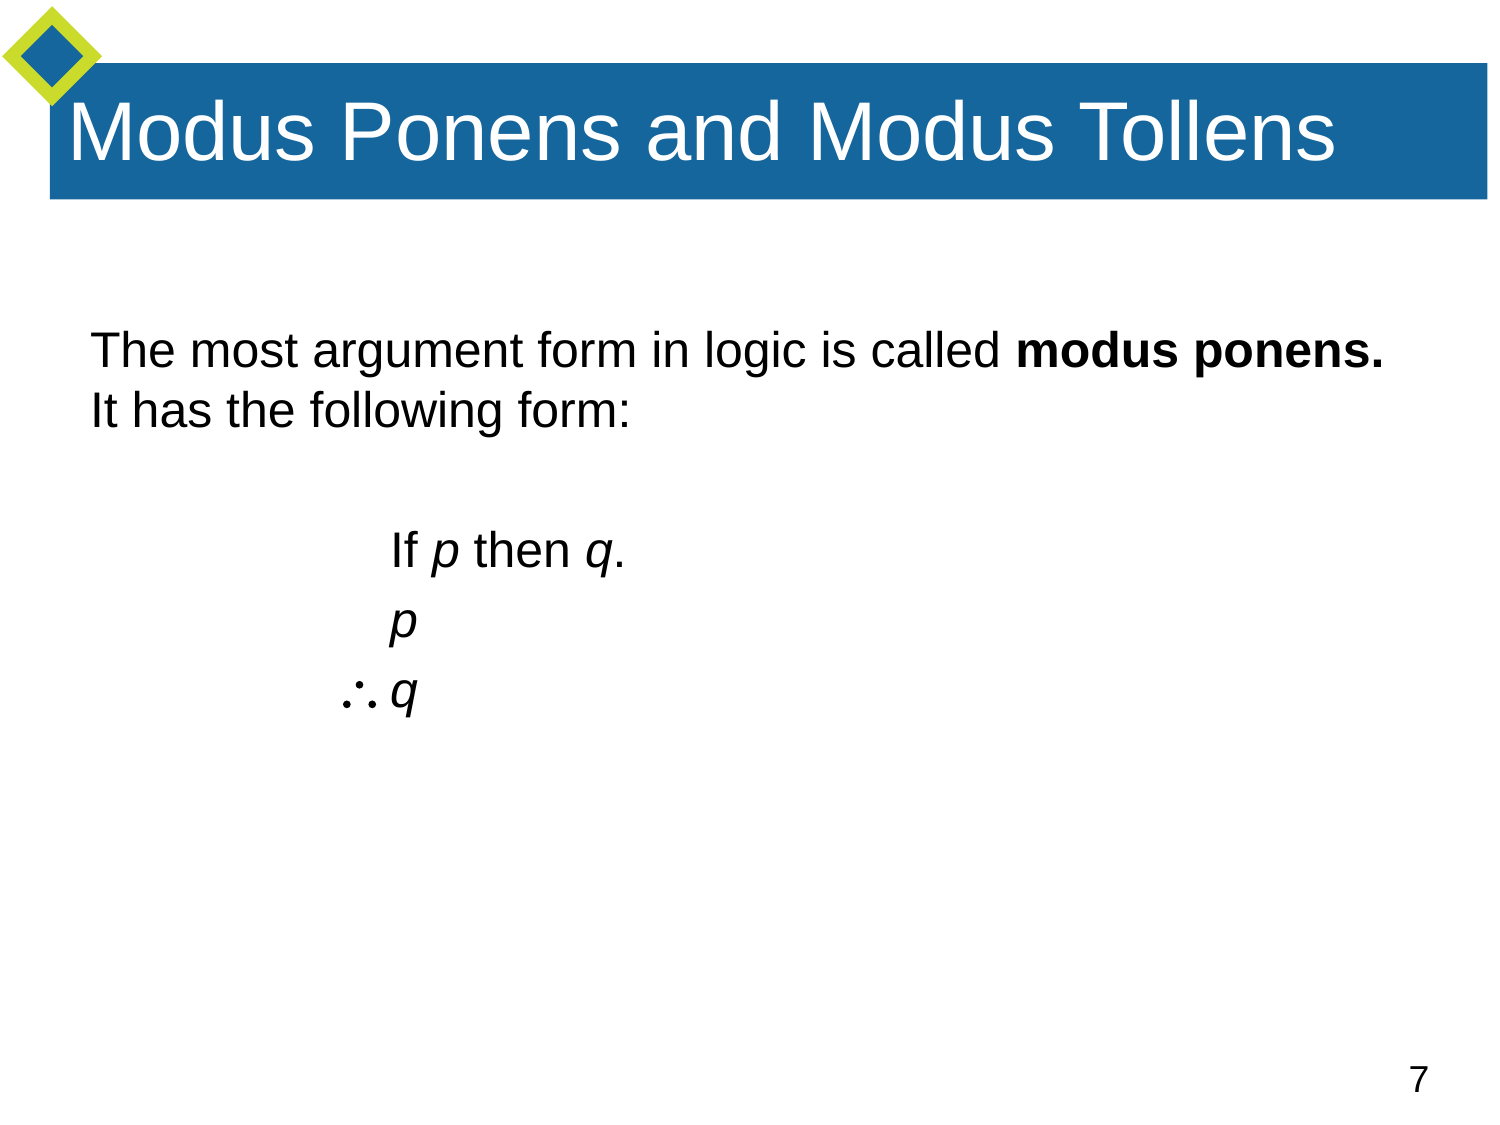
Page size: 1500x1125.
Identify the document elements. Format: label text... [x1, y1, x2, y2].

list The most argument form in logic is called modus ponens. It has the following form: If p then q. p  q [75, 239, 1425, 1103]
title Modus Ponens and Modus Tollens [52, 33, 1403, 221]
